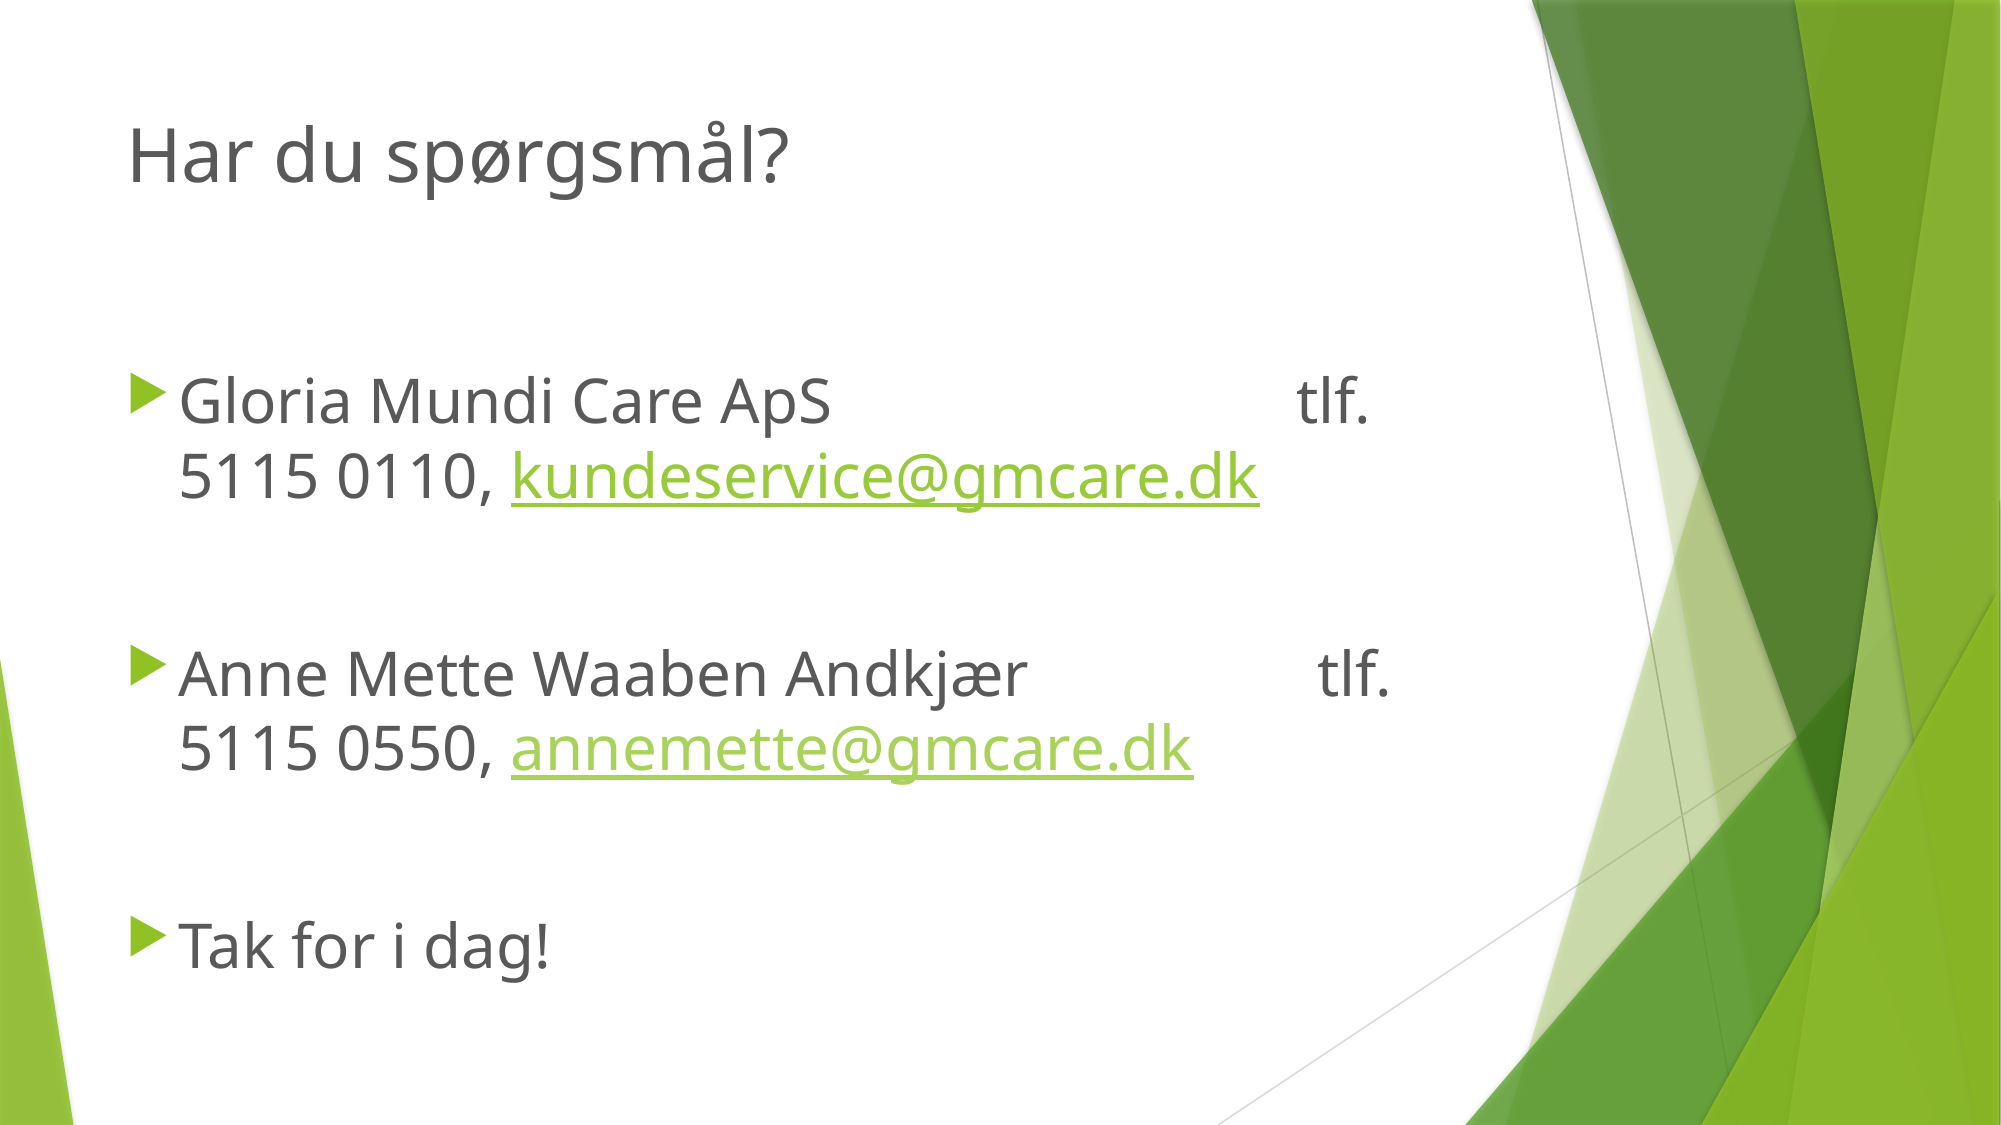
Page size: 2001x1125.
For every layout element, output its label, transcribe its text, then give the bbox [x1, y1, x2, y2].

title Har du spørgsmål? [111, 99, 1522, 317]
list Gloria Mundi Care ApS tlf. 5115 0110, kundeservice@gmcare.dk Anne Mette Waaben Andkjær tlf. 5115 0550, annemette@gmcare.dk Tak for i dag! [111, 354, 1522, 992]
